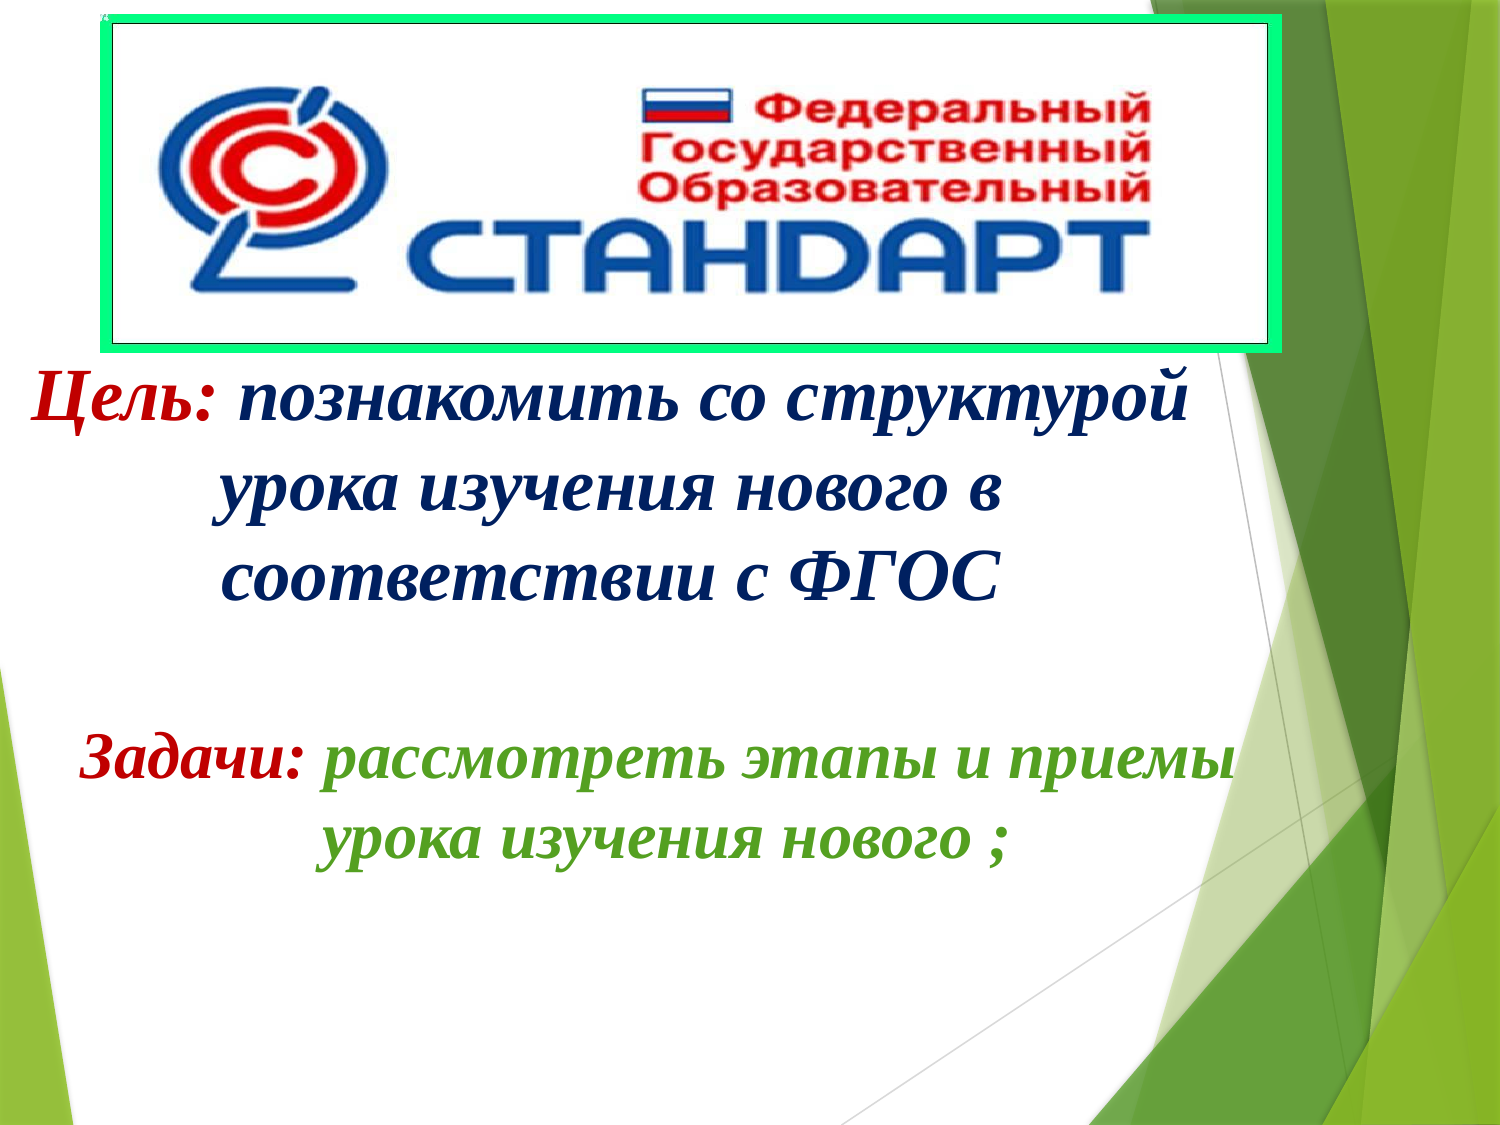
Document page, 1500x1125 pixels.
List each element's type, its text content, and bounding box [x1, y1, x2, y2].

text_box Задачи: рассмотреть этапы и приемы урока изучения нового ; [0, 704, 1500, 879]
text_box Цель: познакомить со структурой урока изучения нового в соответствии с ФГОС [0, 338, 1223, 623]
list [99, 14, 1282, 354]
